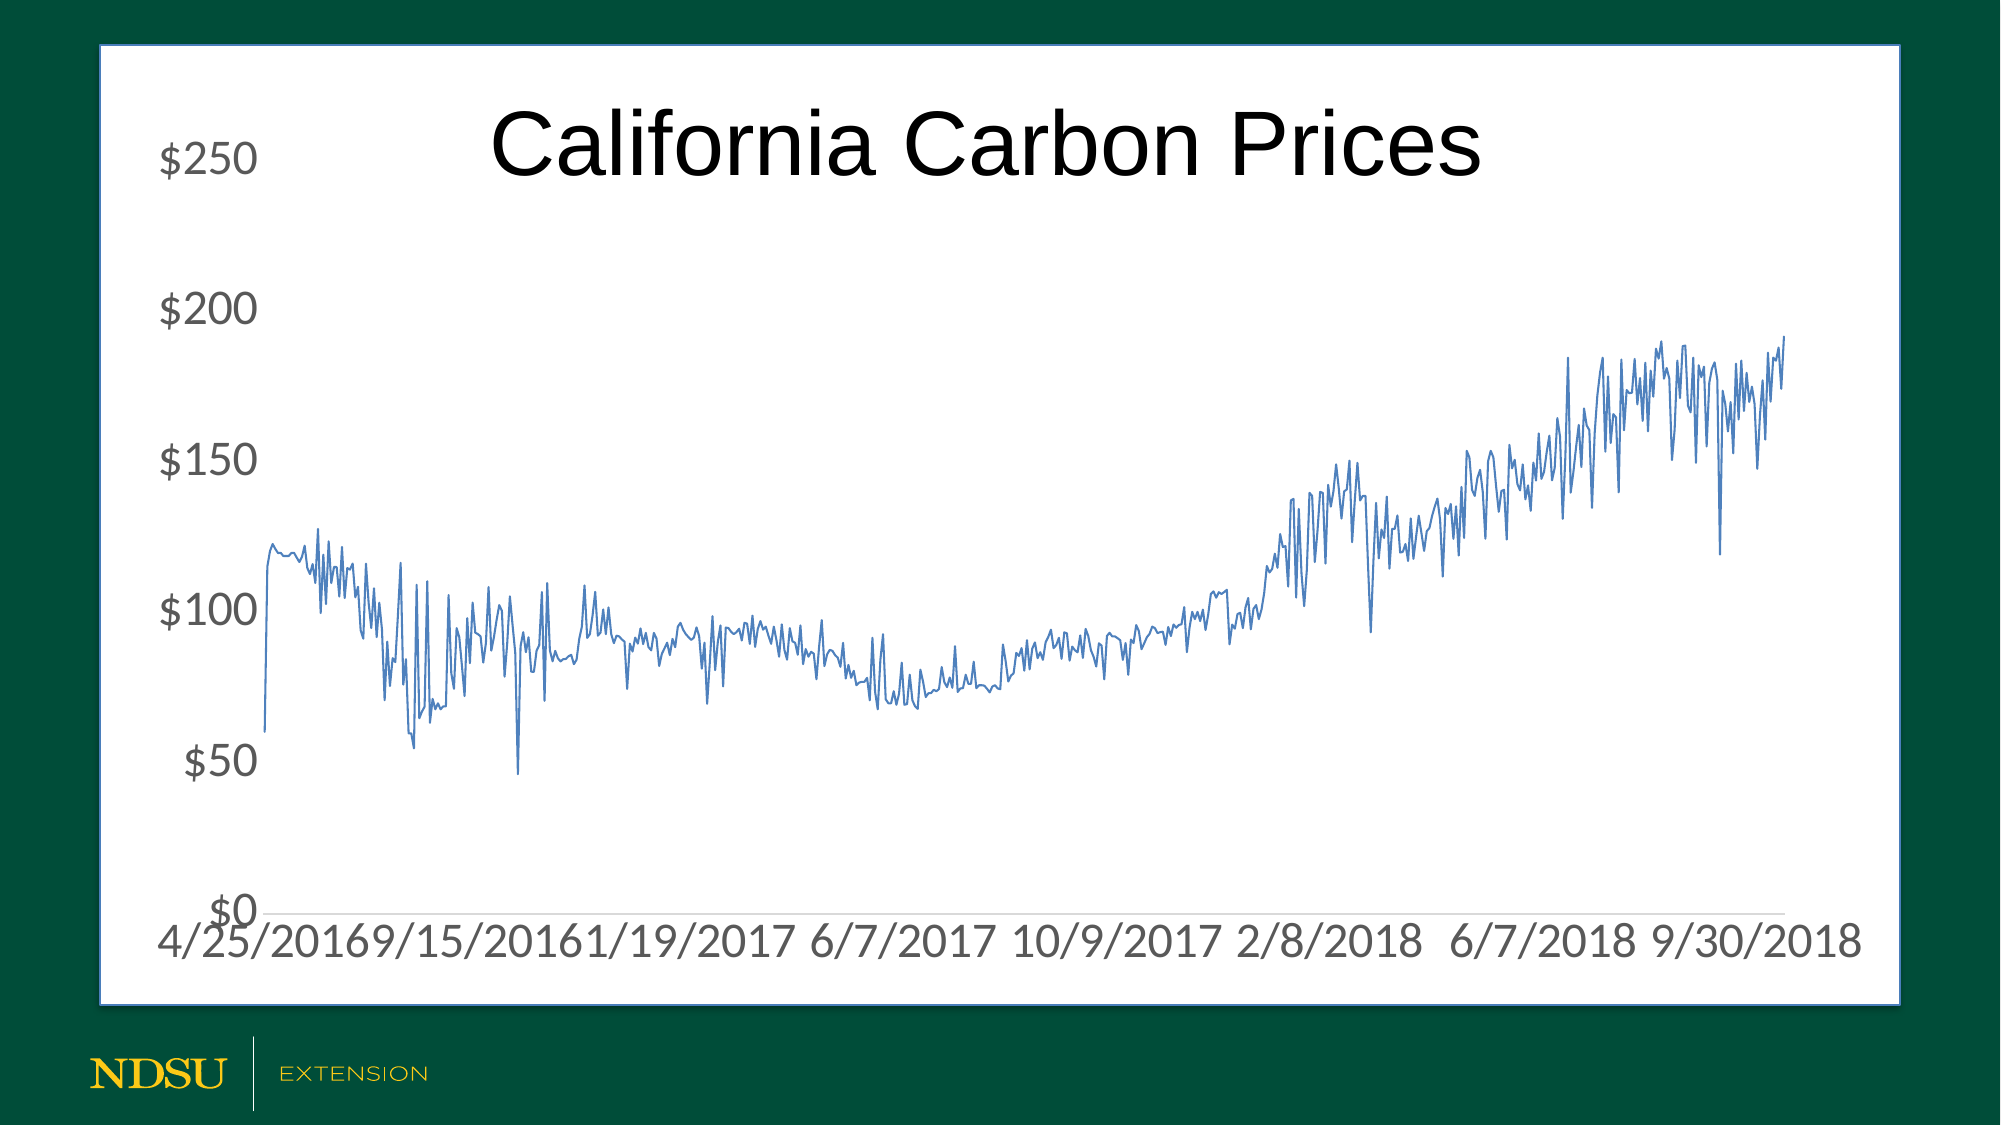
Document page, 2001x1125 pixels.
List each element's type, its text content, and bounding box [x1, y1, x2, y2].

chart [99, 131, 1901, 1021]
title California Carbon Prices [99, 45, 1900, 131]
